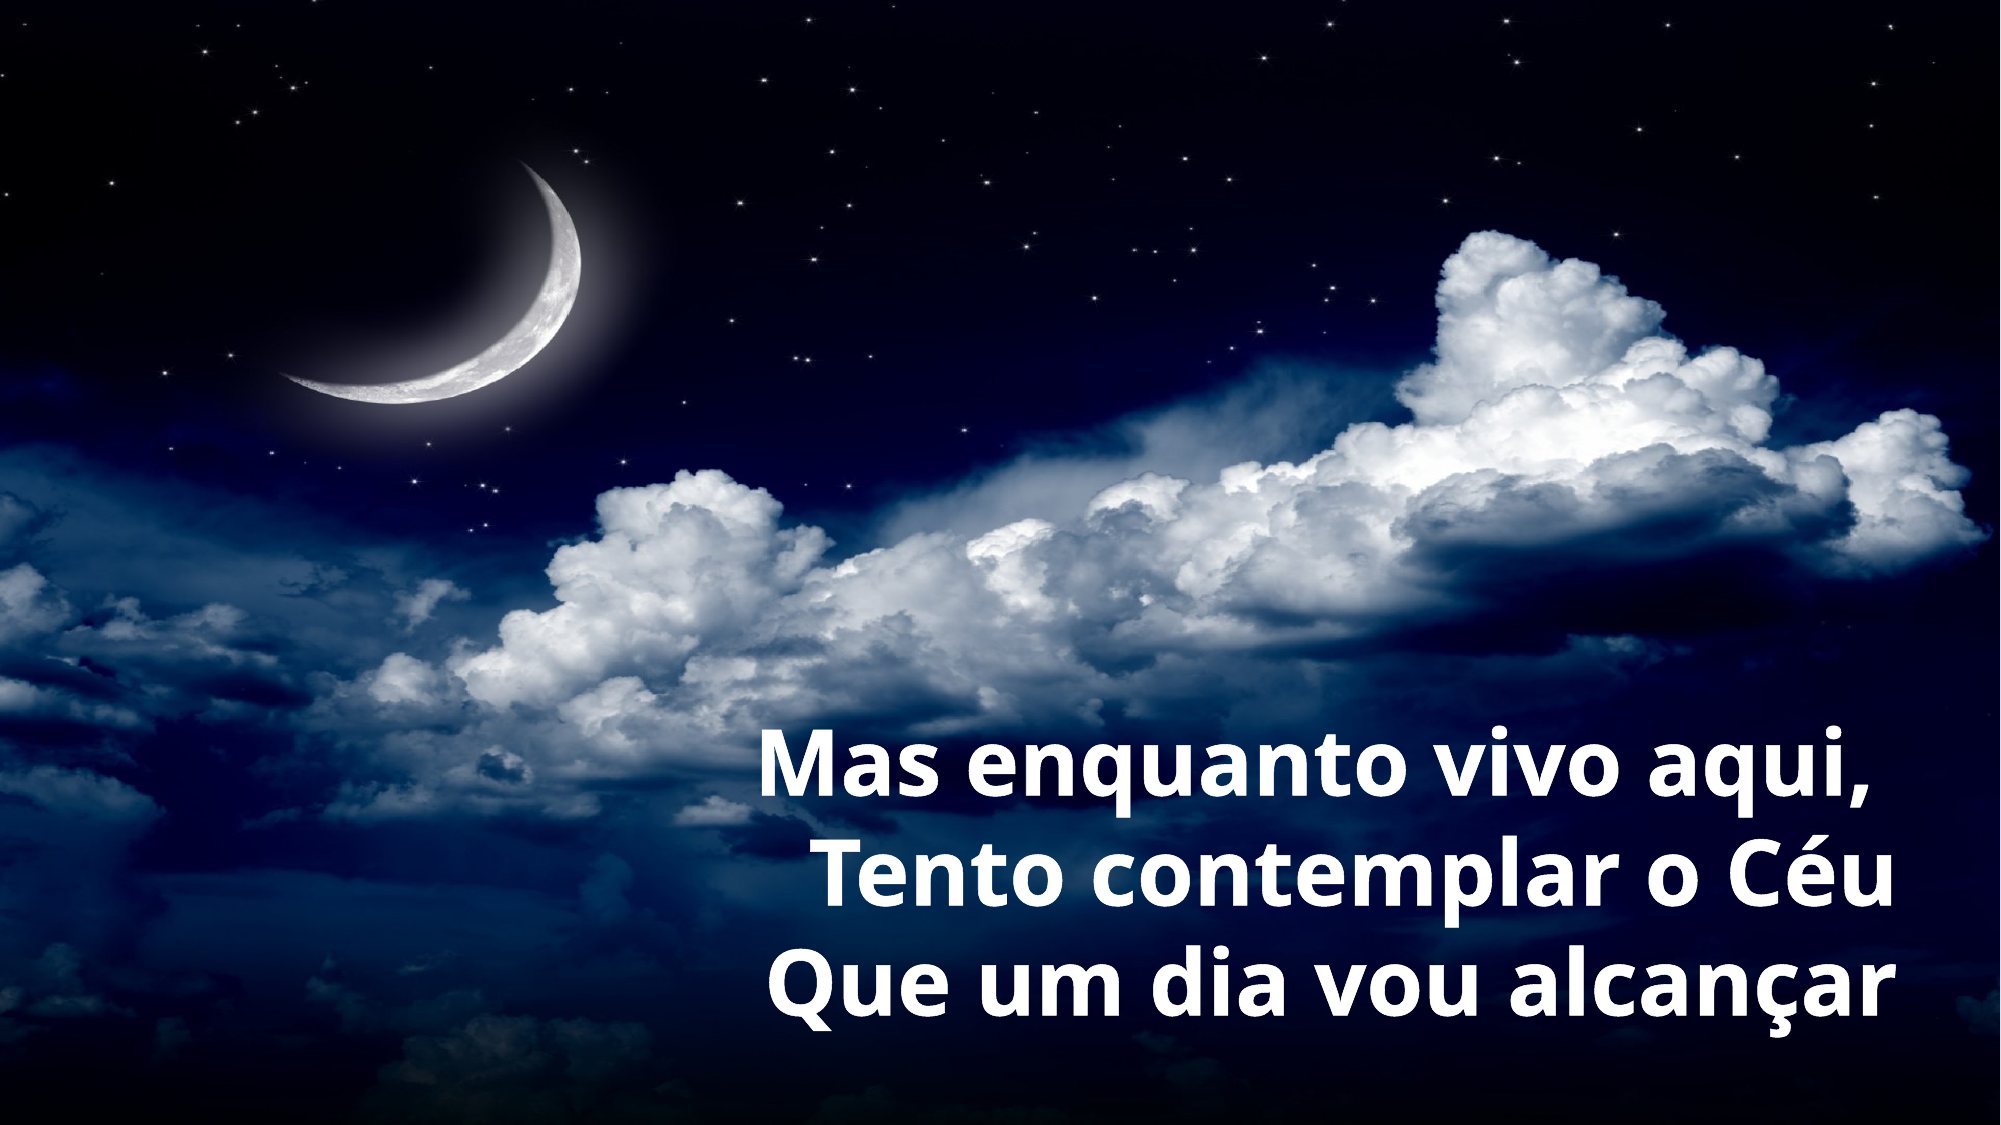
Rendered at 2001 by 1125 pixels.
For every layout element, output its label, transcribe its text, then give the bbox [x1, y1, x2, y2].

picture [0, 0, 2001, 1125]
text_box Mas enquanto vivo aqui, Tento contemplar o Céu Que um dia vou alcançar [82, 696, 1914, 1042]
